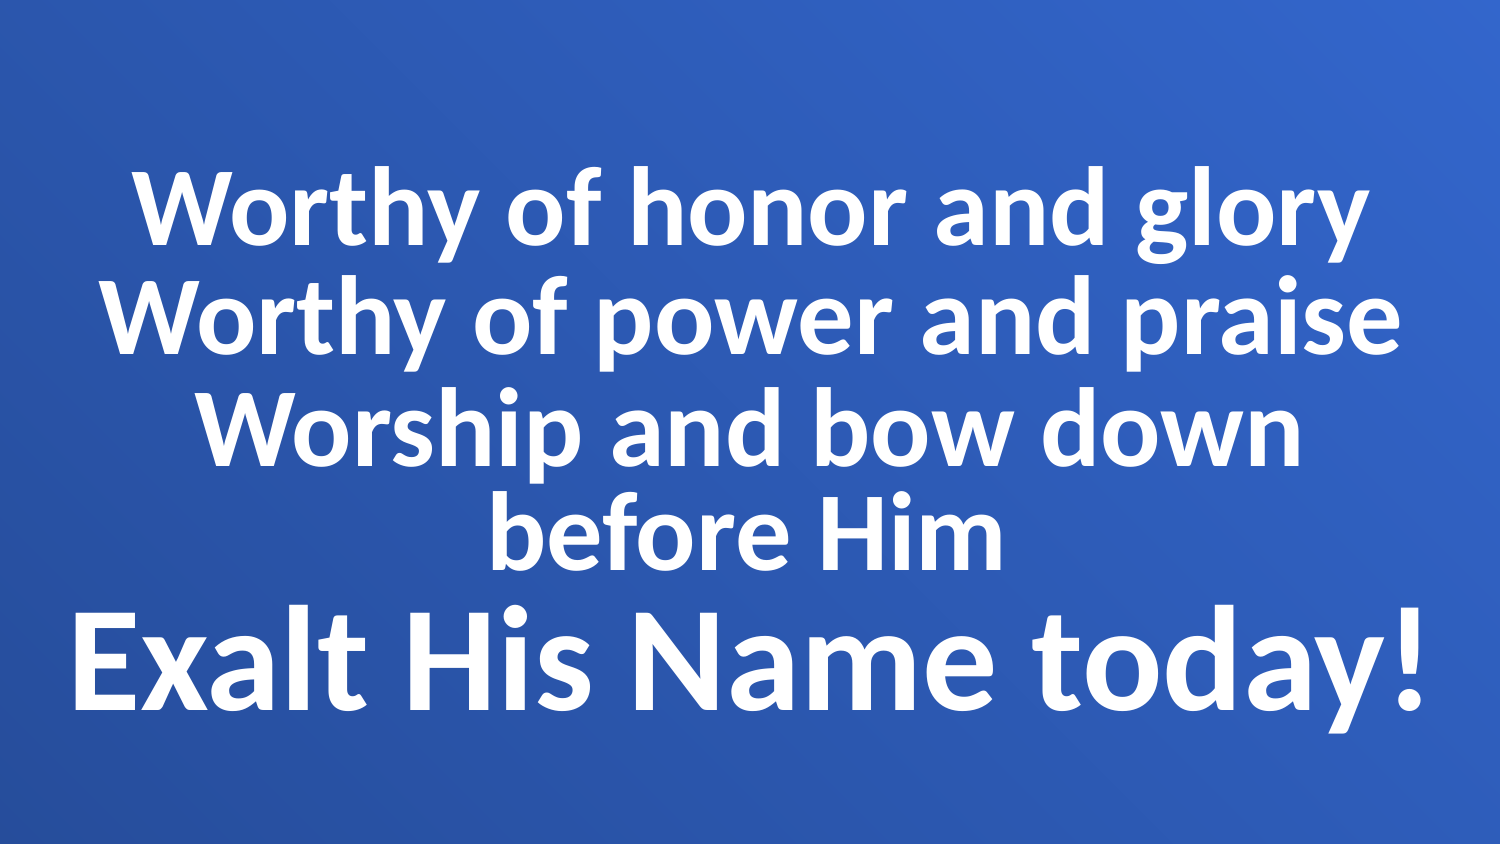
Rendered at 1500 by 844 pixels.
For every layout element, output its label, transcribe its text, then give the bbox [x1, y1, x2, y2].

text_box Worthy of power and praise [1, 234, 1500, 346]
text_box Worship and bow down [0, 346, 1500, 497]
text_box before Him [0, 450, 1497, 601]
text_box Worthy of honor and glory [1, 125, 1500, 234]
text_box Exalt His Name today! [1, 553, 1500, 748]
